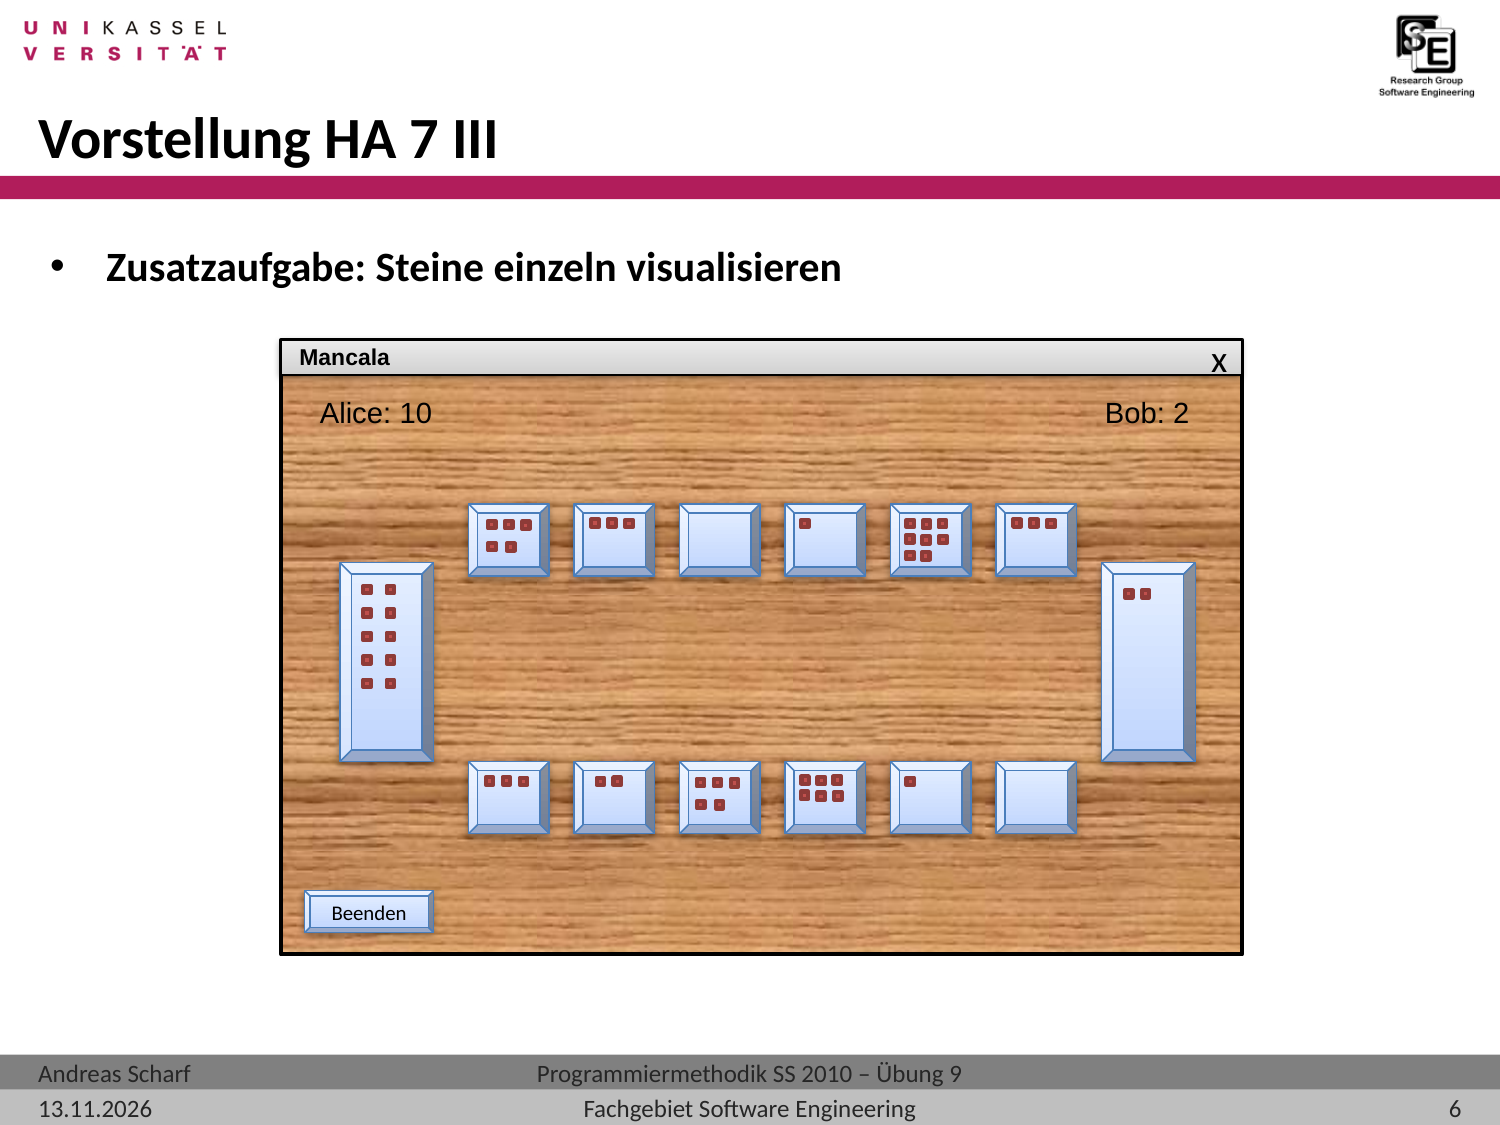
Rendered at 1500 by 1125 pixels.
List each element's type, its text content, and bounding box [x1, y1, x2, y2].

text_box x [449, 339, 1243, 376]
text_box [921, 518, 932, 530]
text_box [385, 607, 396, 619]
text_box [361, 654, 373, 666]
text_box [920, 550, 932, 562]
text_box [937, 518, 948, 529]
text_box [503, 519, 515, 530]
text_box Mancala [284, 335, 449, 378]
text_box [831, 774, 843, 786]
text_box [595, 776, 606, 787]
text_box Alice: 10 [305, 386, 448, 437]
text_box [815, 790, 827, 802]
text_box [712, 777, 723, 788]
text_box [385, 654, 396, 666]
text_box [890, 761, 972, 835]
text_box [714, 799, 725, 811]
text_box [904, 776, 916, 787]
text_box [385, 584, 396, 595]
text_box [1140, 588, 1151, 600]
text_box [695, 777, 706, 788]
text_box [695, 799, 707, 810]
text_box [520, 519, 532, 531]
text_box [611, 775, 623, 787]
text_box [1011, 517, 1023, 529]
text_box [385, 631, 396, 642]
text_box [385, 678, 396, 689]
text_box [904, 518, 916, 529]
text_box Bob: 2 [1090, 386, 1205, 437]
text_box [799, 789, 810, 801]
text_box Beenden [304, 890, 435, 934]
text_box [505, 541, 517, 553]
text_box [279, 380, 1244, 956]
text_box [904, 533, 916, 545]
text_box [361, 607, 373, 619]
text_box [890, 503, 972, 577]
picture [23, 11, 235, 71]
text_box [468, 503, 550, 577]
text_box [501, 775, 512, 787]
text_box [589, 517, 601, 529]
text_box [623, 518, 635, 529]
text_box [904, 550, 916, 561]
text_box [679, 503, 761, 577]
list Zusatzaufgabe: Steine einzeln visualisieren [34, 222, 1477, 1044]
title Vorstellung HA 7 III [23, 93, 1466, 178]
text_box [815, 775, 827, 786]
text_box [486, 519, 498, 530]
text_box [573, 761, 656, 835]
text_box [518, 776, 529, 787]
text_box [832, 790, 844, 802]
text_box [361, 631, 373, 642]
text_box [1045, 518, 1057, 529]
text_box [486, 541, 498, 552]
text_box [361, 584, 373, 595]
text_box [937, 534, 949, 545]
text_box [784, 761, 867, 835]
text_box [920, 534, 932, 546]
text_box [1028, 517, 1040, 529]
text_box [1123, 588, 1135, 600]
text_box [339, 561, 435, 763]
text_box [729, 777, 740, 789]
text_box x [280, 339, 284, 376]
text_box [484, 775, 495, 787]
text_box [784, 503, 867, 577]
text_box [361, 678, 373, 689]
text_box [573, 503, 656, 577]
text_box [799, 518, 811, 529]
text_box [995, 503, 1078, 577]
picture [1312, 11, 1500, 100]
text_box [606, 517, 618, 529]
text_box [995, 761, 1078, 835]
text_box [679, 761, 761, 835]
text_box [468, 761, 550, 835]
text_box [799, 774, 811, 786]
text_box [1100, 561, 1196, 763]
